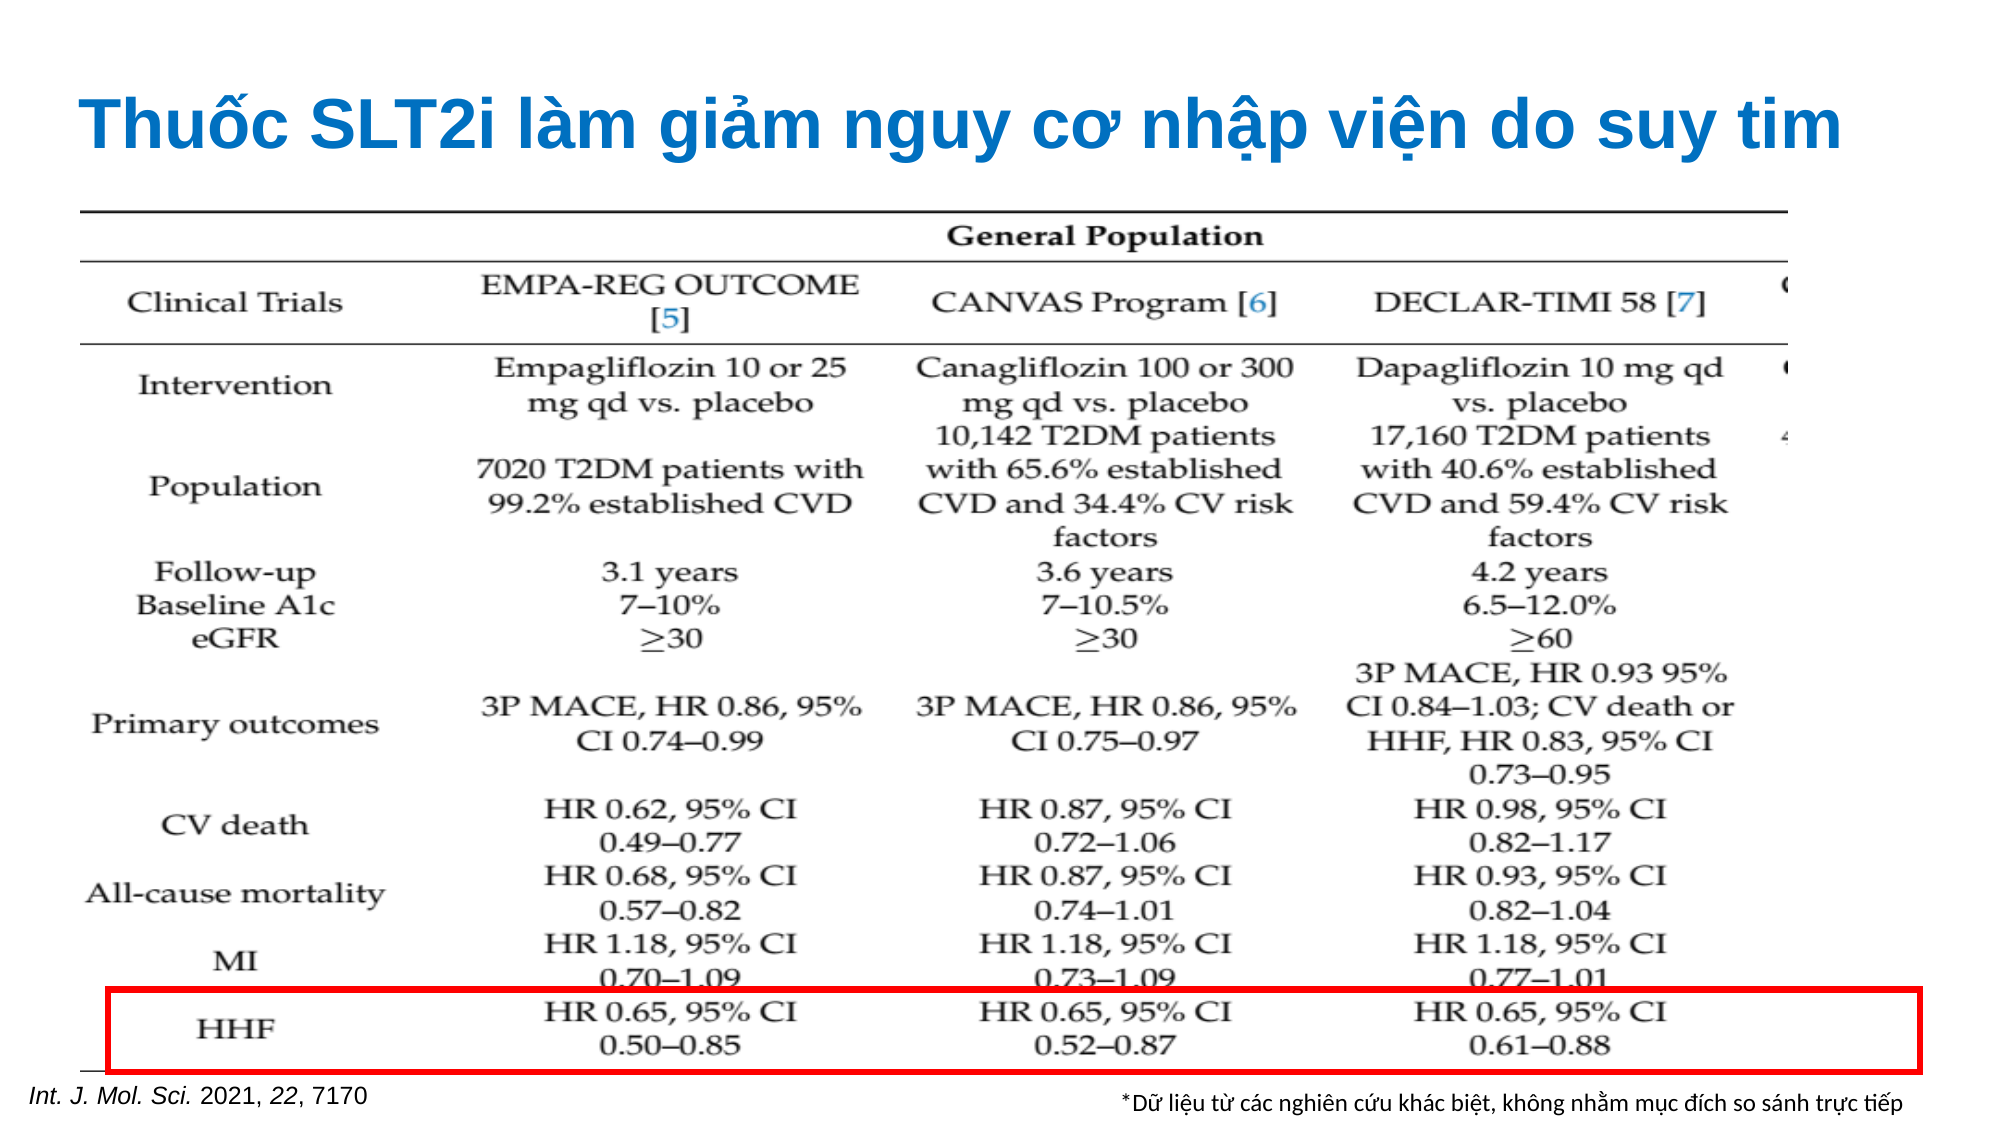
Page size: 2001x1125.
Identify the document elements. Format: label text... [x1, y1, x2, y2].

picture [79, 209, 1788, 1072]
title Thuốc SLT2i làm giảm nguy cơ nhập viện do suy tim [56, 17, 1869, 235]
text_box Int. J. Mol. Sci. 2021, 22, 7170 [13, 1071, 1014, 1125]
text_box [1014, 988, 1921, 1073]
text_box *Dữ liệu từ các nghiên cứu khác biệt, không nhằm mục đích so sánh trực tiếp [1104, 1079, 1920, 1125]
